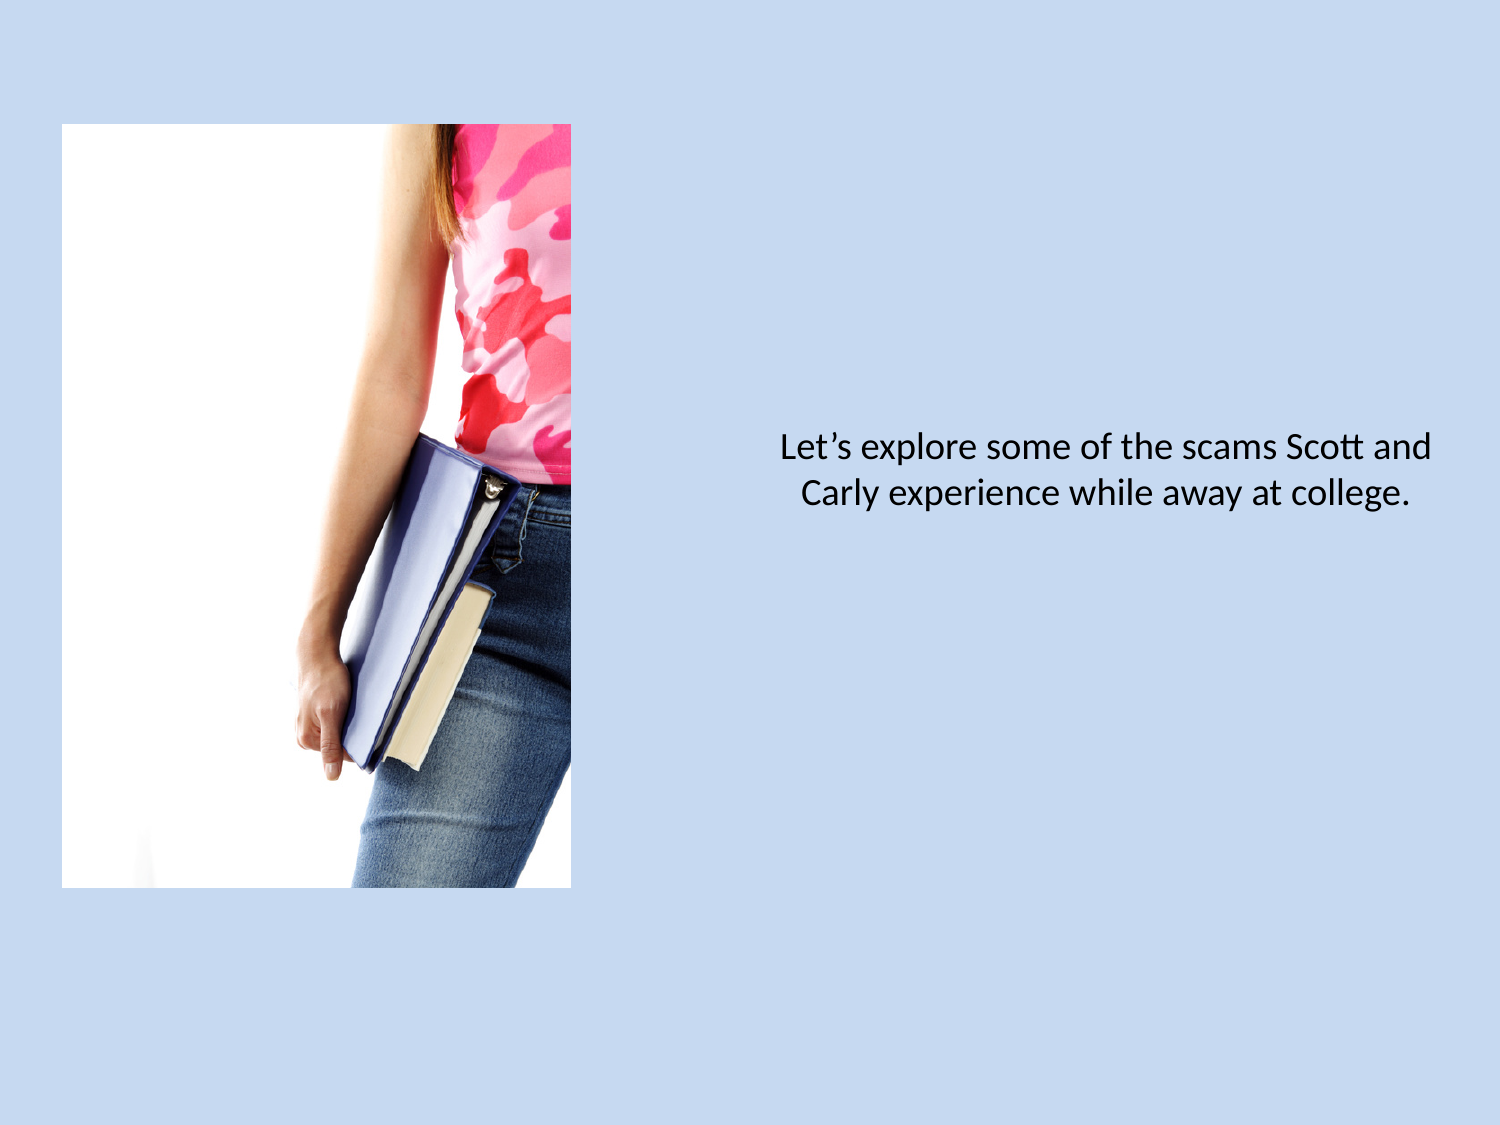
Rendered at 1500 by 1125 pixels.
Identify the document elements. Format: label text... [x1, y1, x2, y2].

picture [62, 124, 571, 888]
title Let’s explore some of the scams Scott and Carly experience while away at college. [750, 350, 1463, 538]
